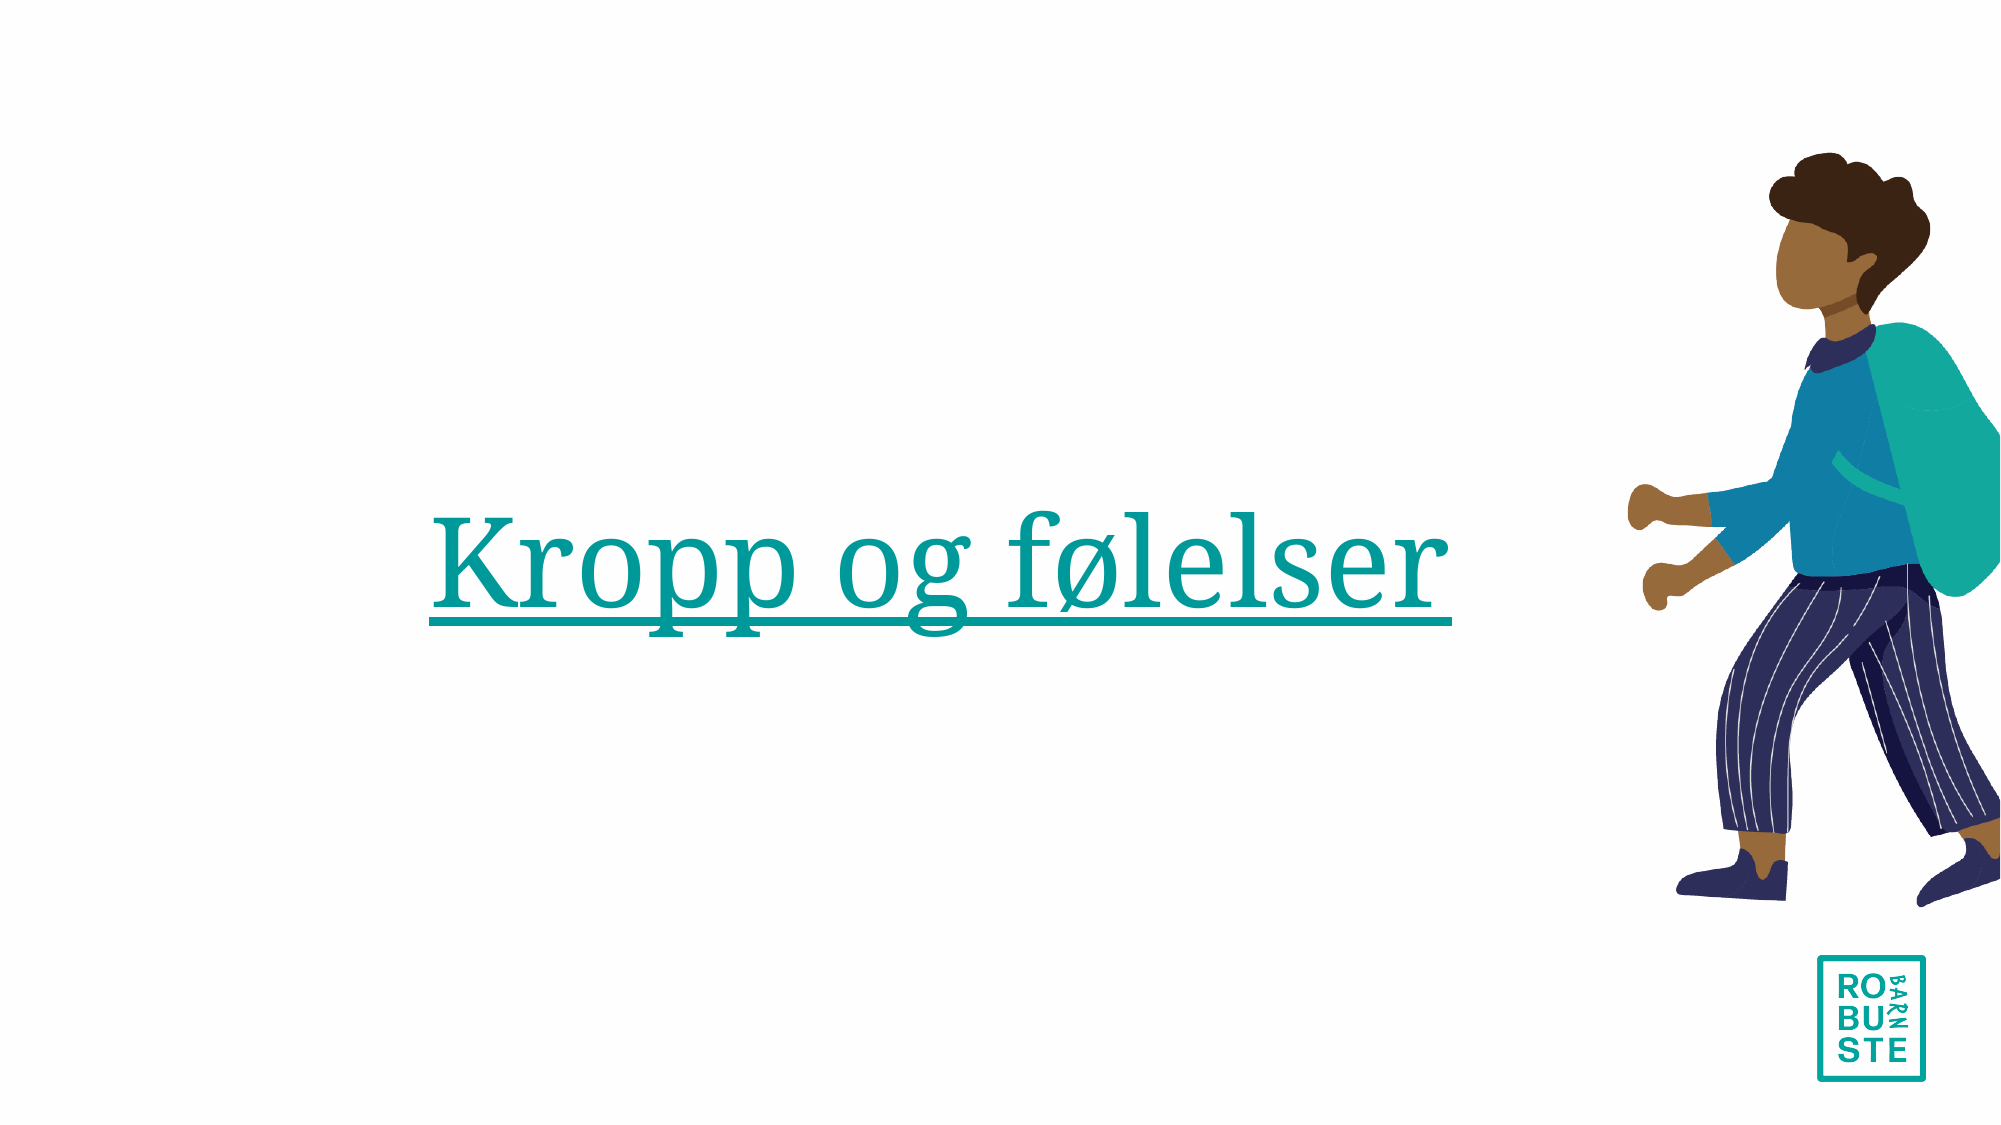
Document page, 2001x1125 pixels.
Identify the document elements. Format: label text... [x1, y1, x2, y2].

text_box Kropp og følelser [305, 430, 1576, 661]
picture [1111, 0, 2001, 1125]
